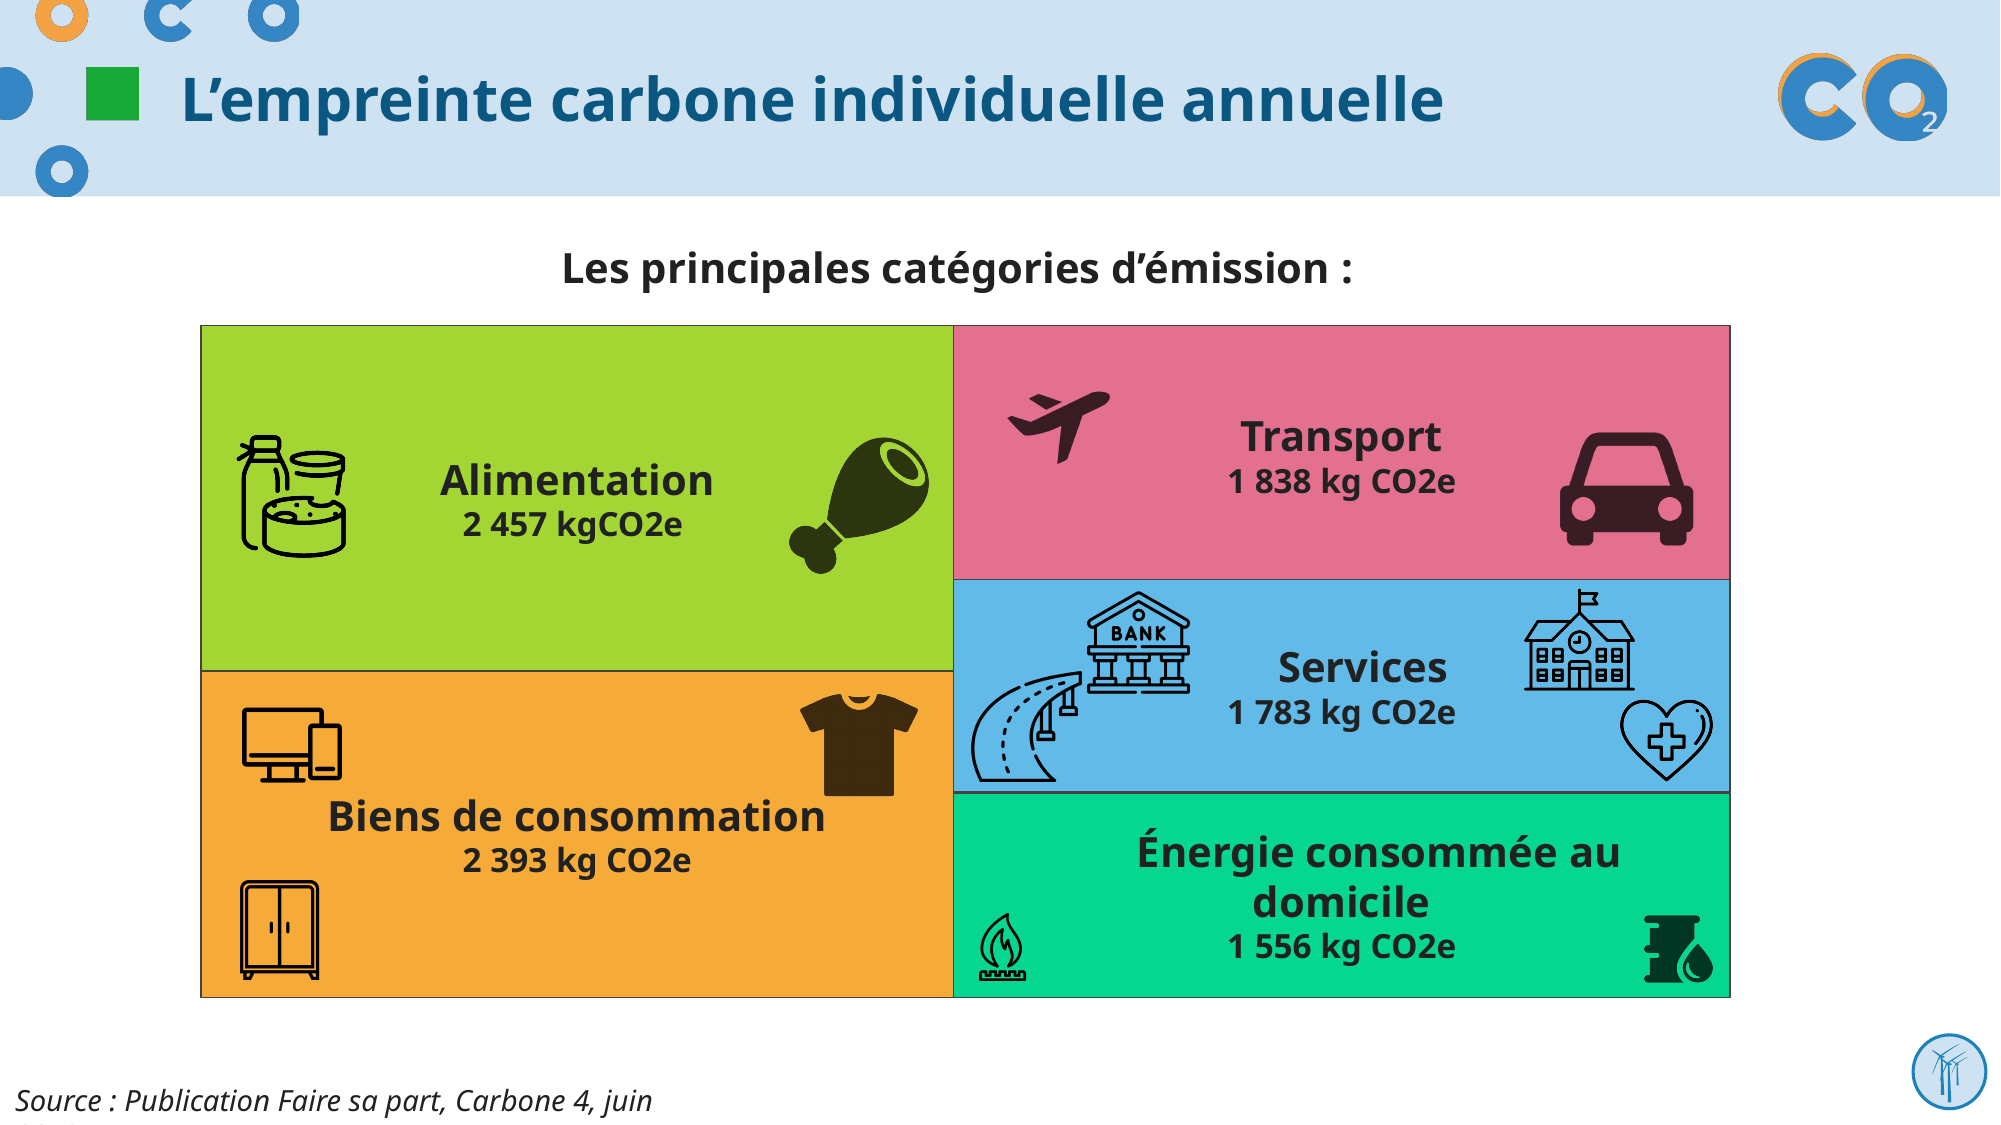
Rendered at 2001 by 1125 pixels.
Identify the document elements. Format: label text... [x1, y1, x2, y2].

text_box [200, 324, 1731, 999]
text_box Les principales catégories d’émission : [184, 226, 1730, 307]
picture [0, 0, 299, 197]
title L’empreinte carbone individuelle annuelle [165, 16, 1667, 178]
text_box Source : Publication Faire sa part, Carbone 4, juin 2019 [0, 1074, 672, 1125]
picture [1778, 53, 1947, 141]
